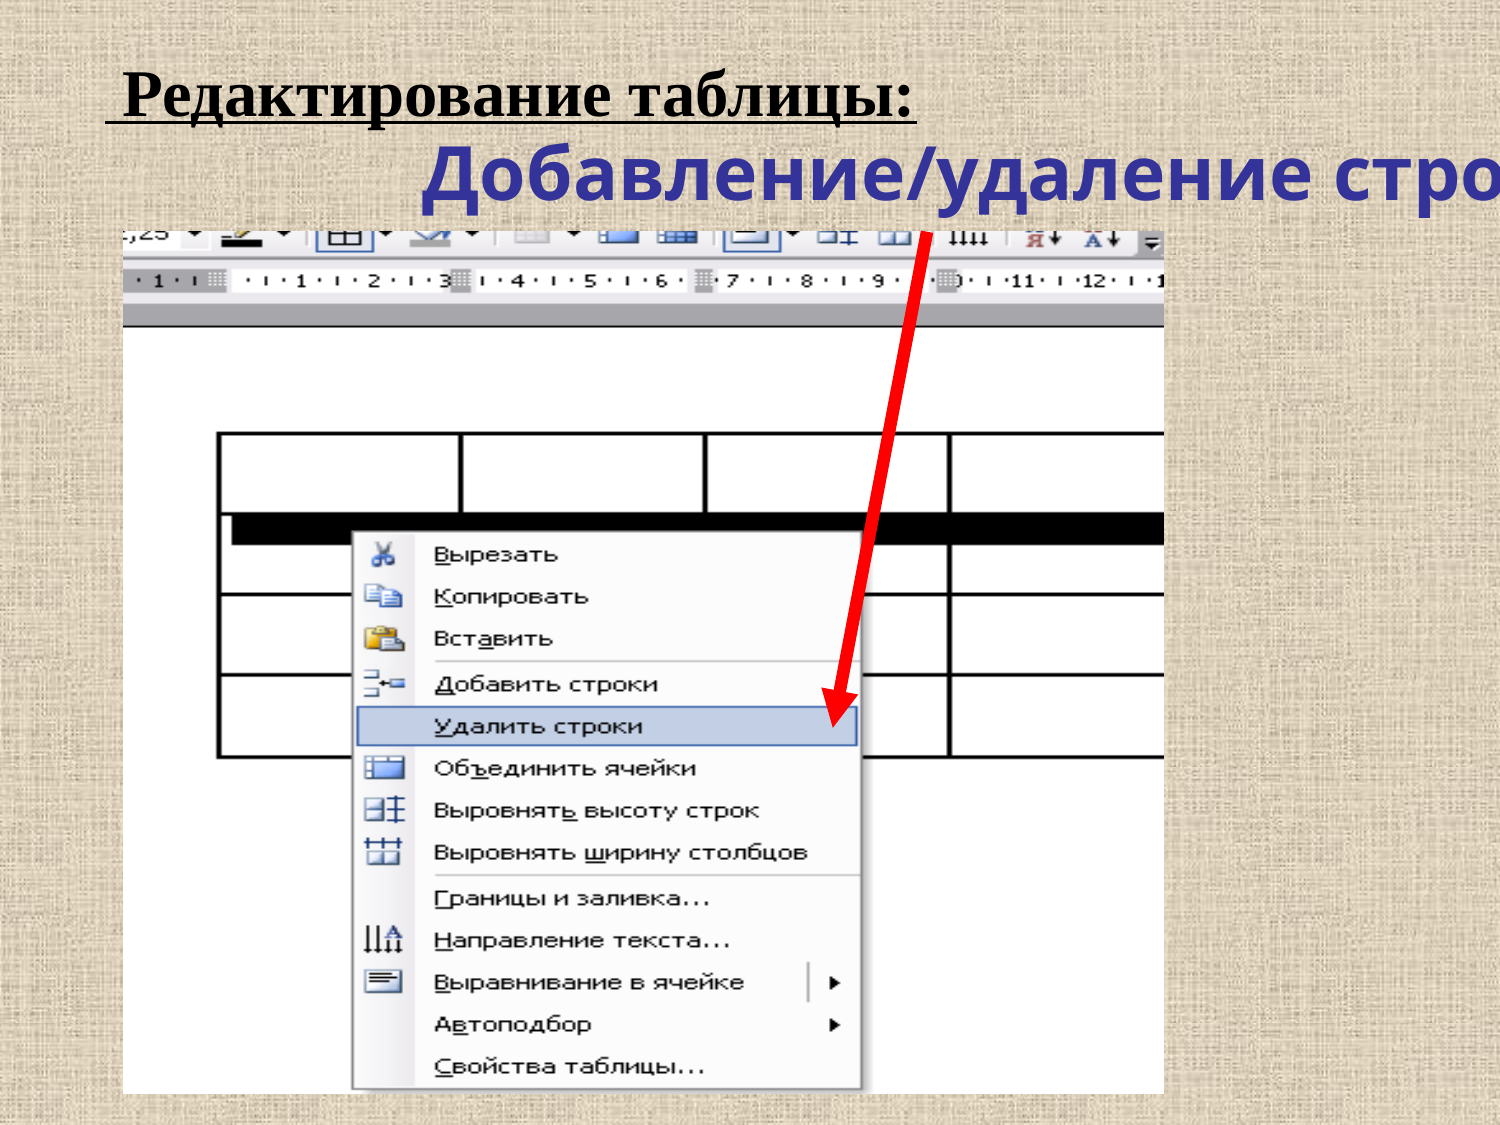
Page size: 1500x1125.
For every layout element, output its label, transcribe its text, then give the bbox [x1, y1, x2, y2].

picture [0, 0, 1500, 1125]
text_box Добавление/удаление строк [408, 117, 1500, 223]
text_box Редактирование таблицы: [90, 42, 932, 138]
